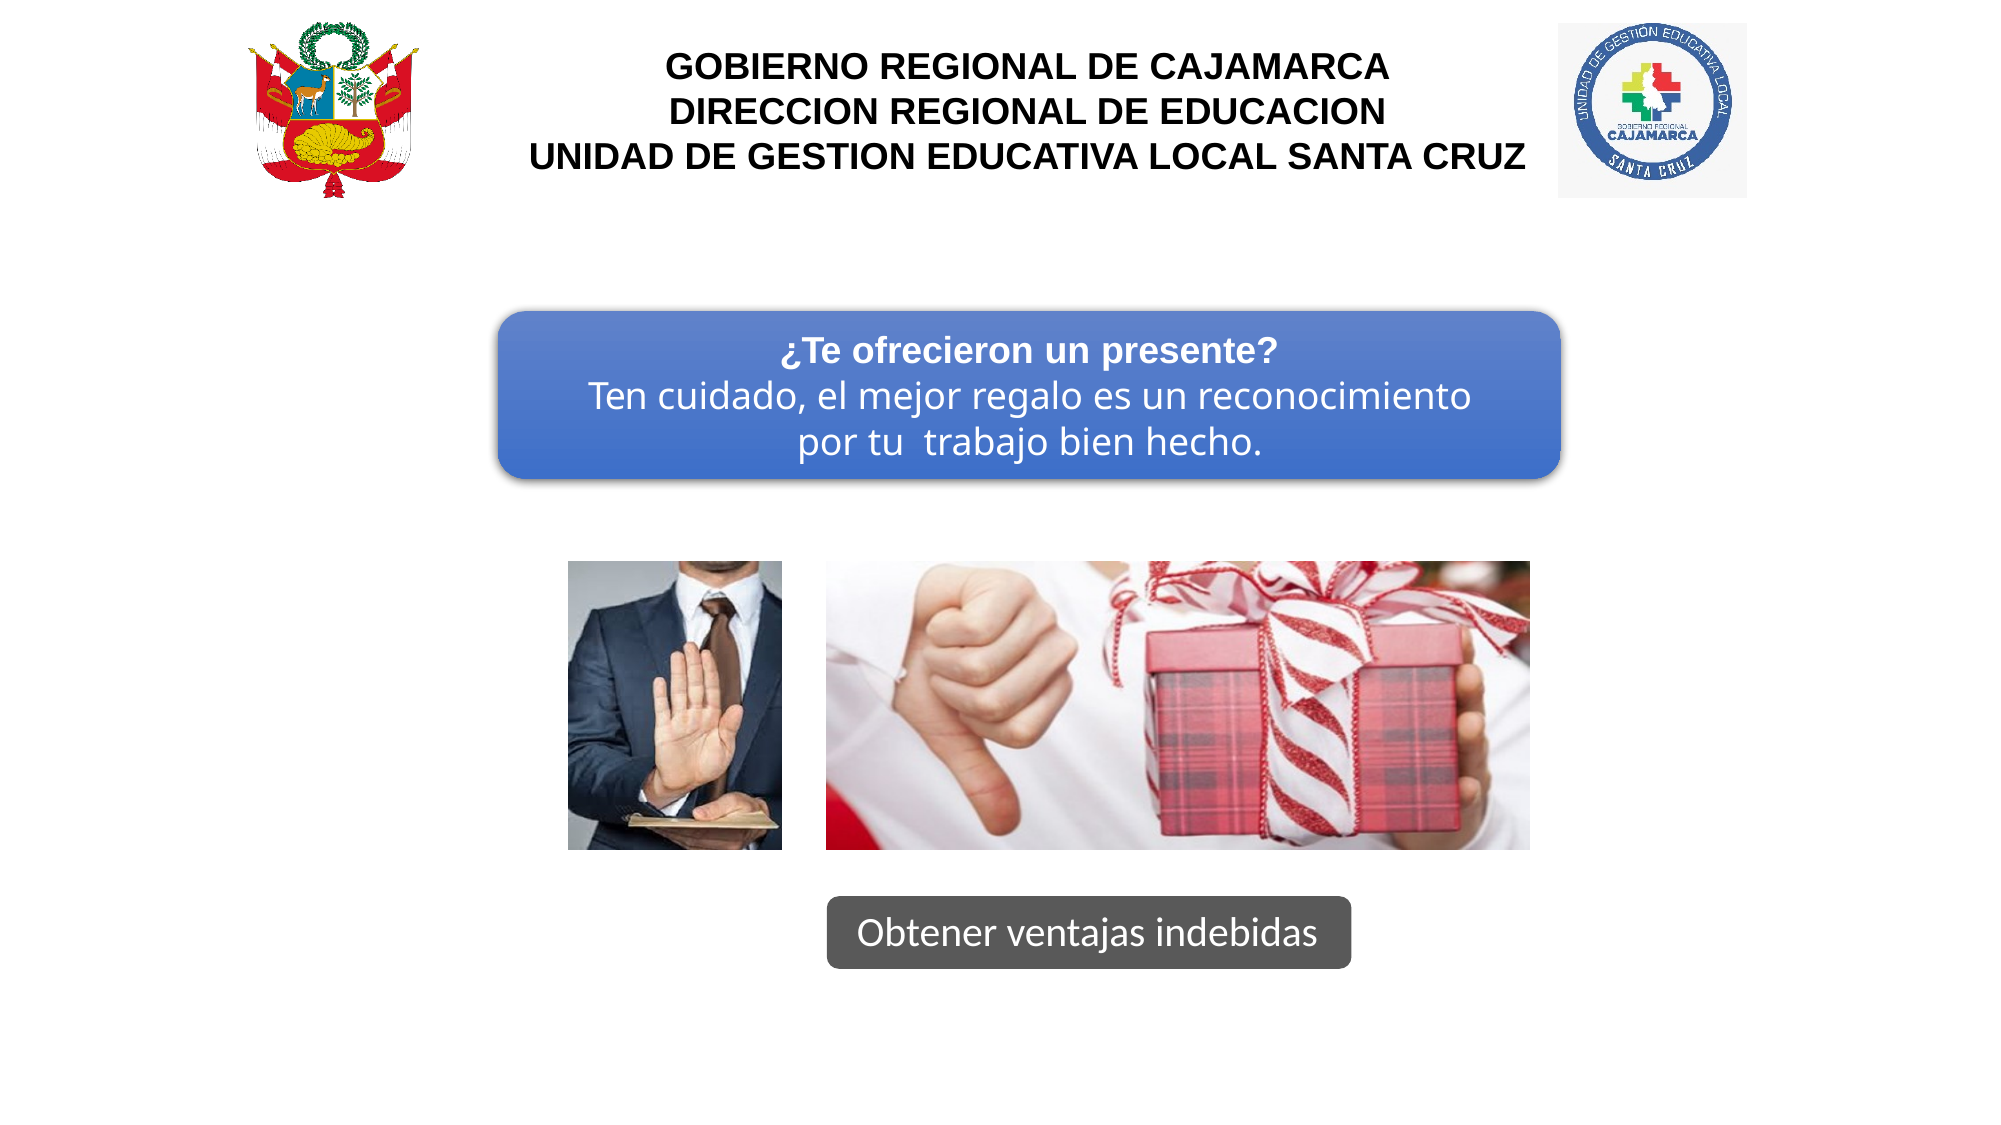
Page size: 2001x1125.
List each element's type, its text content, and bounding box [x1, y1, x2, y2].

text_box ¿Te ofrecieron un presente? Ten cuidado, el mejor regalo es un reconocimiento por tu trabajo bien hecho. [555, 324, 1504, 463]
text_box [826, 896, 1352, 969]
picture [826, 561, 1530, 851]
picture [248, 22, 419, 198]
picture [568, 561, 782, 851]
text_box [497, 311, 1561, 479]
picture [1558, 23, 1747, 198]
text_box Obtener ventajas indebidas [854, 902, 1324, 955]
text_box GOBIERNO REGIONAL DE CAJAMARCA DIRECCION REGIONAL DE EDUCACION UNIDAD DE GESTION EDUCATIVA LOCAL SANTA CRUZ [494, 34, 1558, 185]
